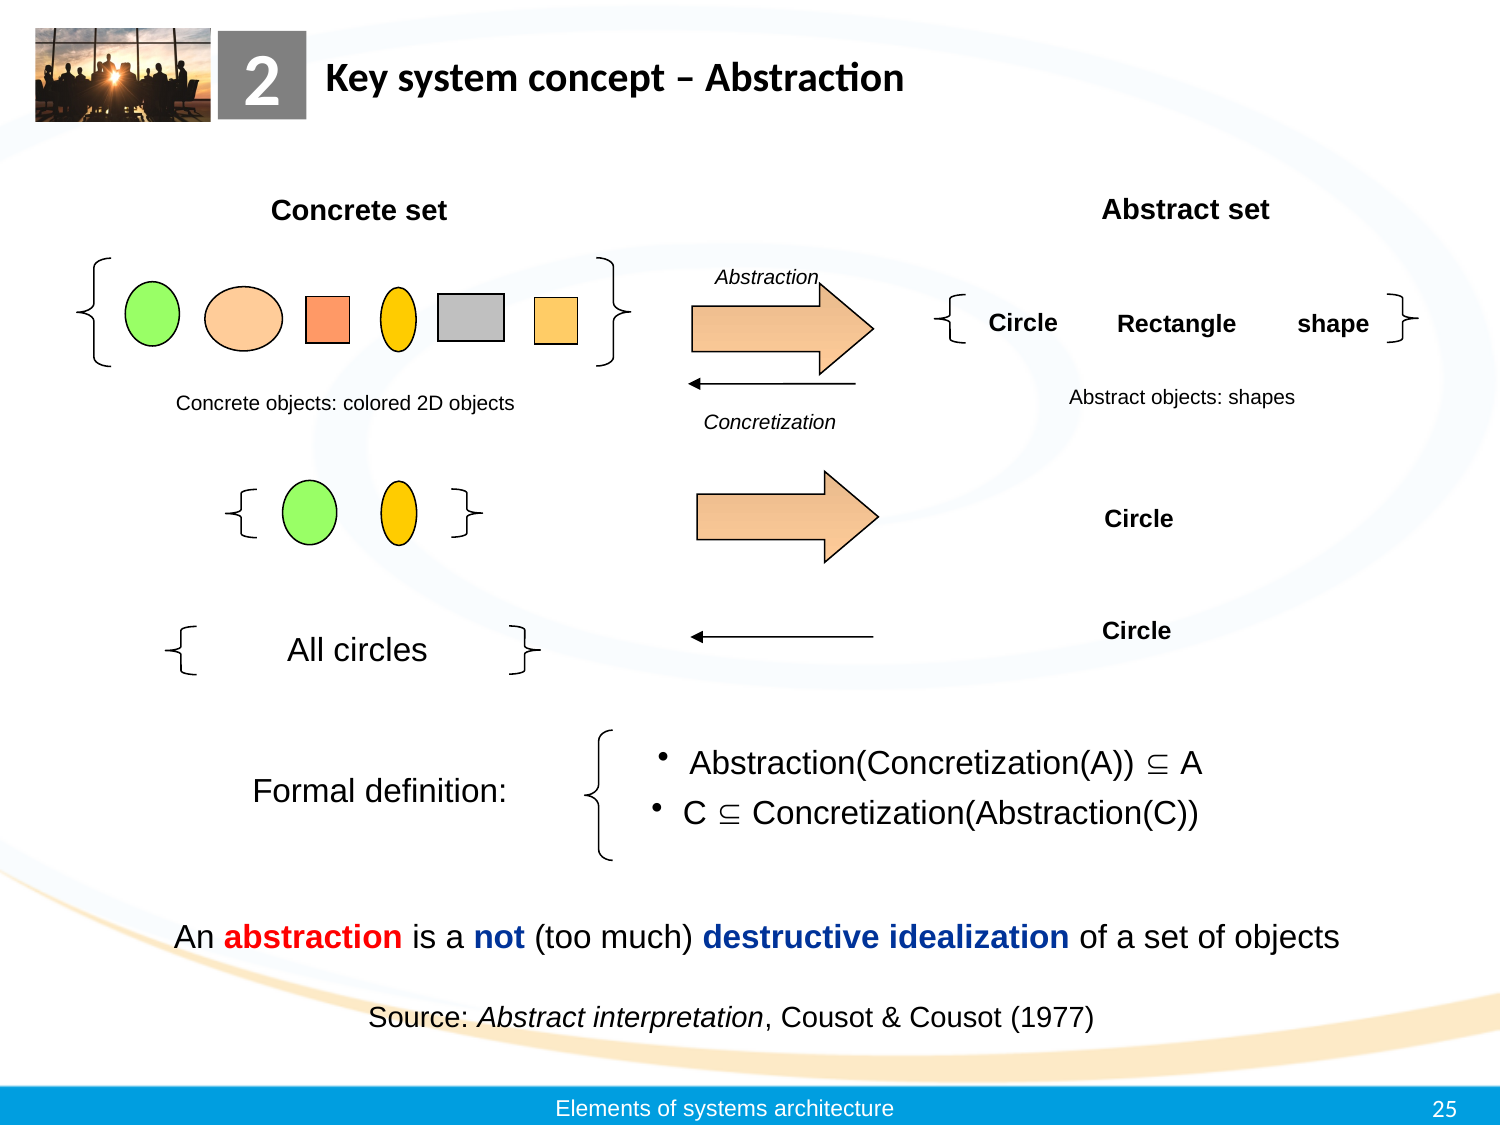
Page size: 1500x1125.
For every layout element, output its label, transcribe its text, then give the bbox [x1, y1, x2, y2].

text_box Abstract objects: shapes [1014, 373, 1350, 417]
text_box [165, 626, 197, 675]
text_box [380, 287, 417, 352]
list 2 [217, 30, 307, 120]
text_box [125, 281, 180, 347]
text_box [1386, 294, 1419, 343]
text_box shape [1282, 296, 1385, 346]
text_box Elements of systems architecture [448, 1086, 1002, 1125]
text_box [697, 471, 879, 563]
text_box Concrete objects: colored 2D objects [143, 379, 553, 422]
title Key system concept – Abstraction [310, 30, 1483, 120]
text_box Circle [973, 295, 1074, 344]
text_box All circles [225, 616, 490, 676]
text_box Abstraction(Concretization(A))  A C  Concretization(Abstraction(C)) [636, 729, 1224, 839]
text_box [534, 297, 578, 345]
text_box [438, 294, 505, 341]
picture [35, 28, 211, 122]
text_box Rectangle [1098, 296, 1255, 346]
text_box [690, 630, 874, 644]
text_box [934, 294, 966, 343]
text_box [282, 480, 337, 545]
text_box Abstract set [1026, 178, 1345, 233]
text_box [306, 296, 350, 343]
text_box [596, 257, 631, 367]
text_box [225, 489, 257, 538]
text_box Circle [1089, 492, 1190, 541]
text_box [687, 377, 856, 390]
text_box Abstraction [700, 253, 834, 297]
text_box Concretization [688, 398, 851, 441]
text_box [381, 481, 417, 546]
text_box Concrete set [94, 180, 625, 234]
text_box Source: Abstract interpretation, Cousot & Cousot (1977) [353, 990, 1111, 1041]
text_box [692, 295, 874, 375]
text_box [451, 488, 483, 538]
text_box Formal definition: [237, 757, 523, 817]
text_box [76, 258, 112, 367]
text_box Circle [1087, 604, 1187, 653]
text_box [204, 286, 283, 351]
text_box An abstraction is a not (too much) destructive idealization of a set of objects [159, 903, 1356, 963]
text_box [584, 730, 613, 861]
text_box [509, 625, 541, 675]
